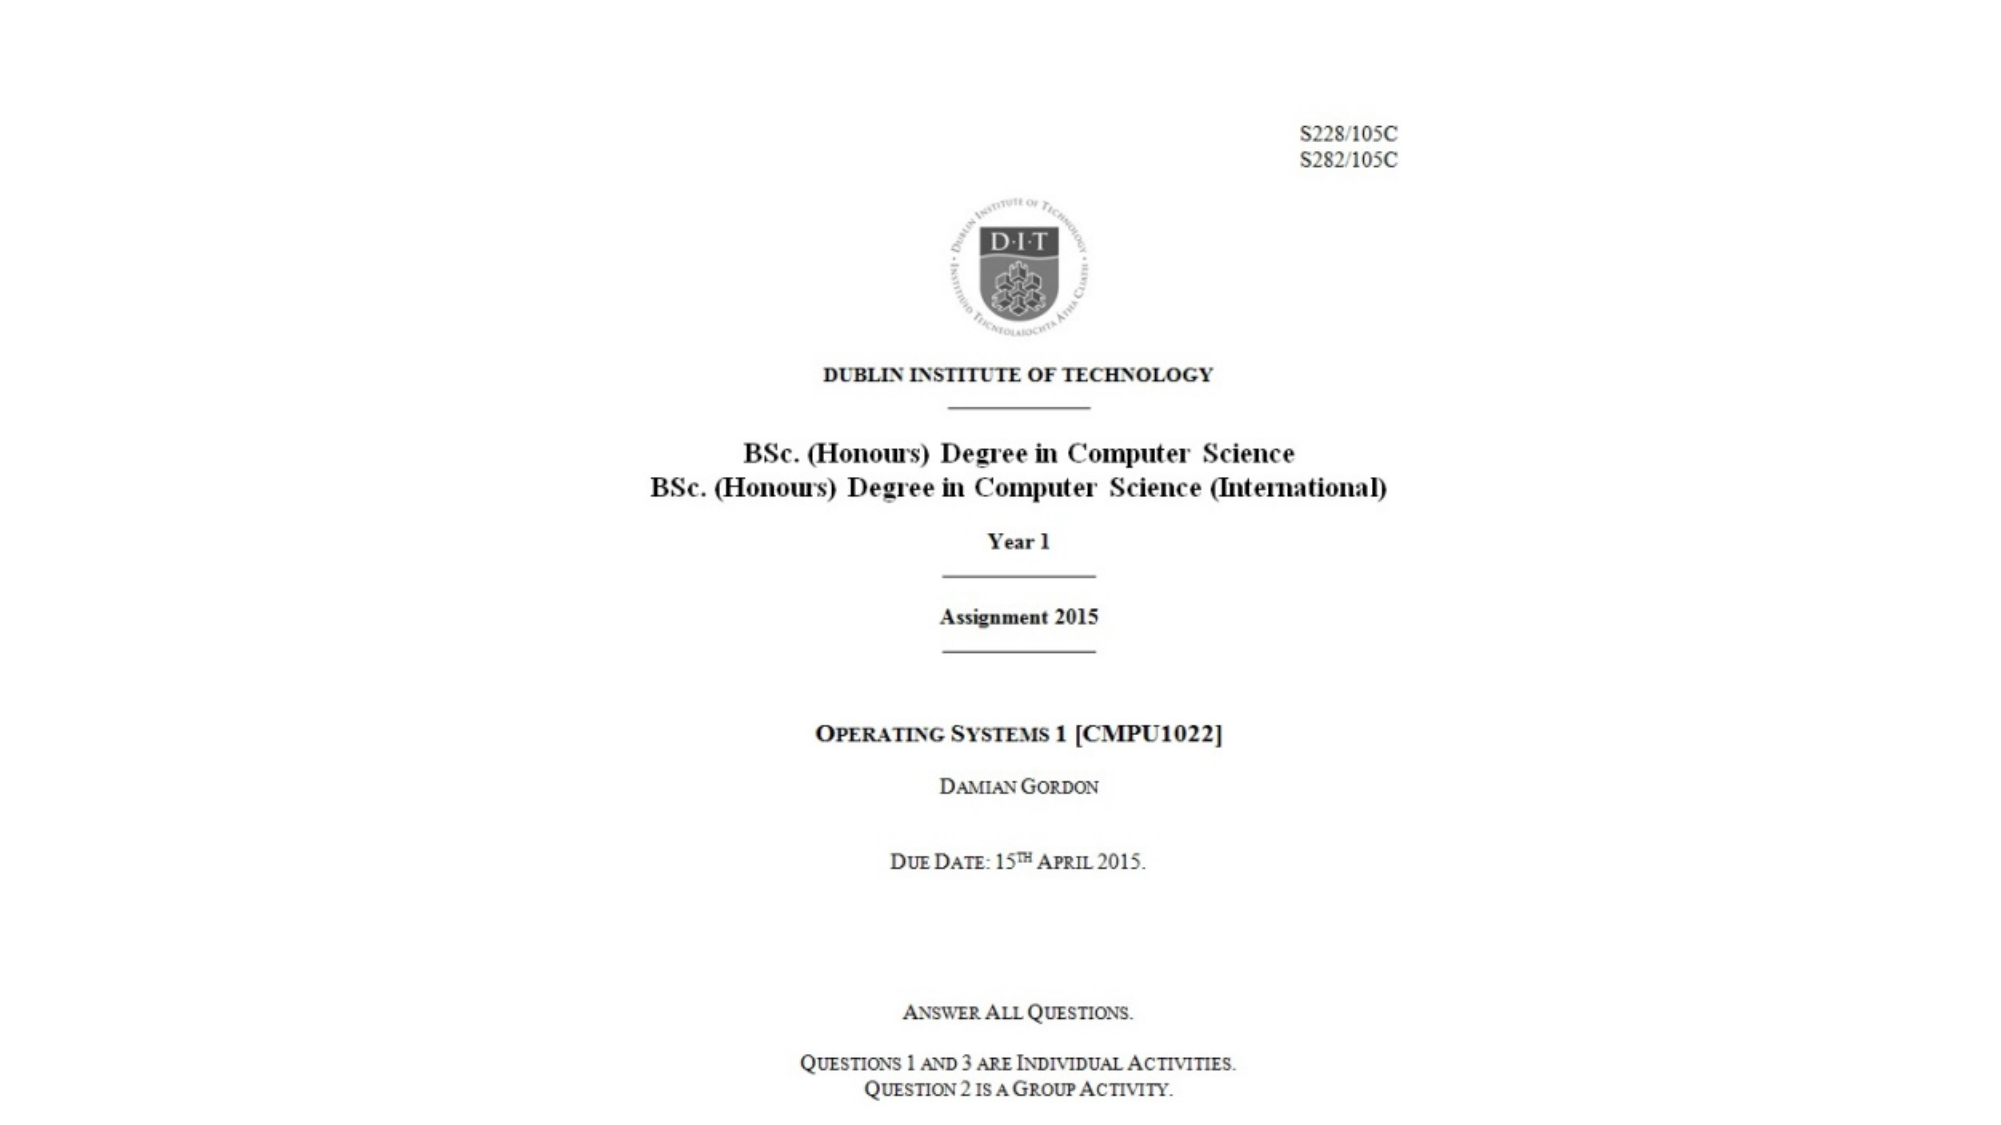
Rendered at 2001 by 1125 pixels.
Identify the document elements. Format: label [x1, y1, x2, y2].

picture [479, 3, 1563, 1125]
